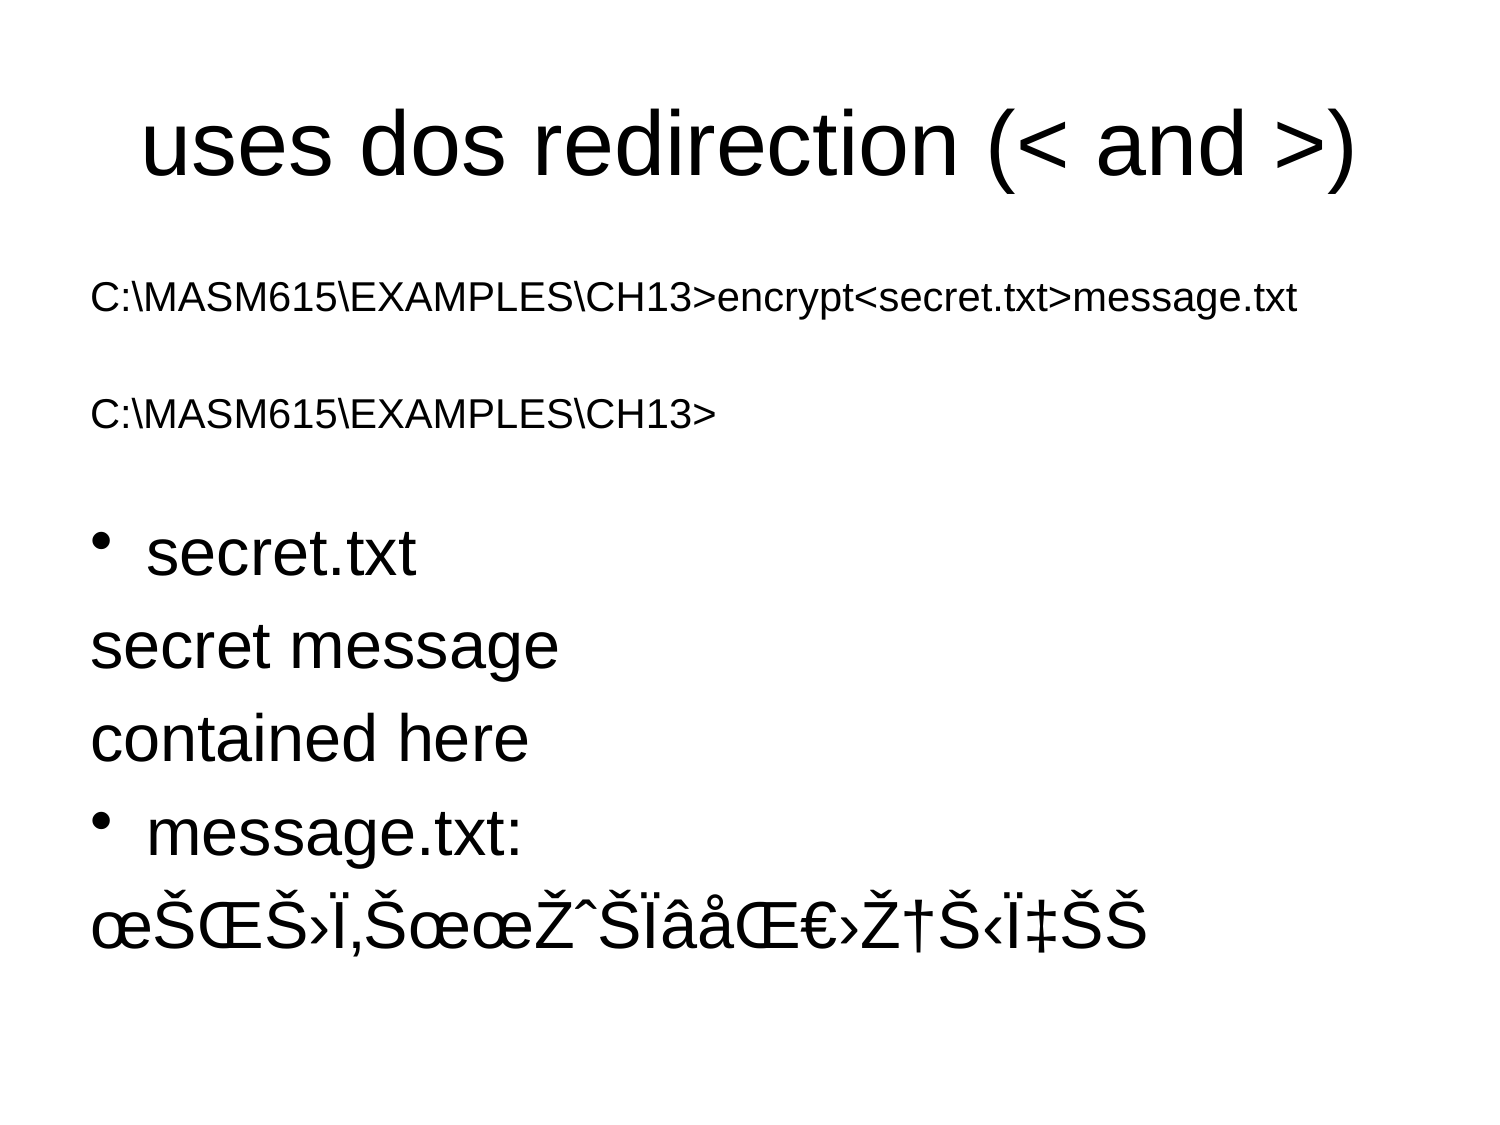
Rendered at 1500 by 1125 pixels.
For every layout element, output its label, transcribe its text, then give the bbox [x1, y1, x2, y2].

title uses dos redirection (< and >) [75, 45, 1425, 233]
list C:\MASM615\EXAMPLES\CH13>encrypt<secret.txt>message.txt C:\MASM615\EXAMPLES\CH13> secret.txt secret message contained here message.txt: œŠŒŠ›Ï‚ŠœœŽˆŠÏâåŒ€›Ž†Š‹Ï‡ŠŠ [75, 262, 1425, 1005]
